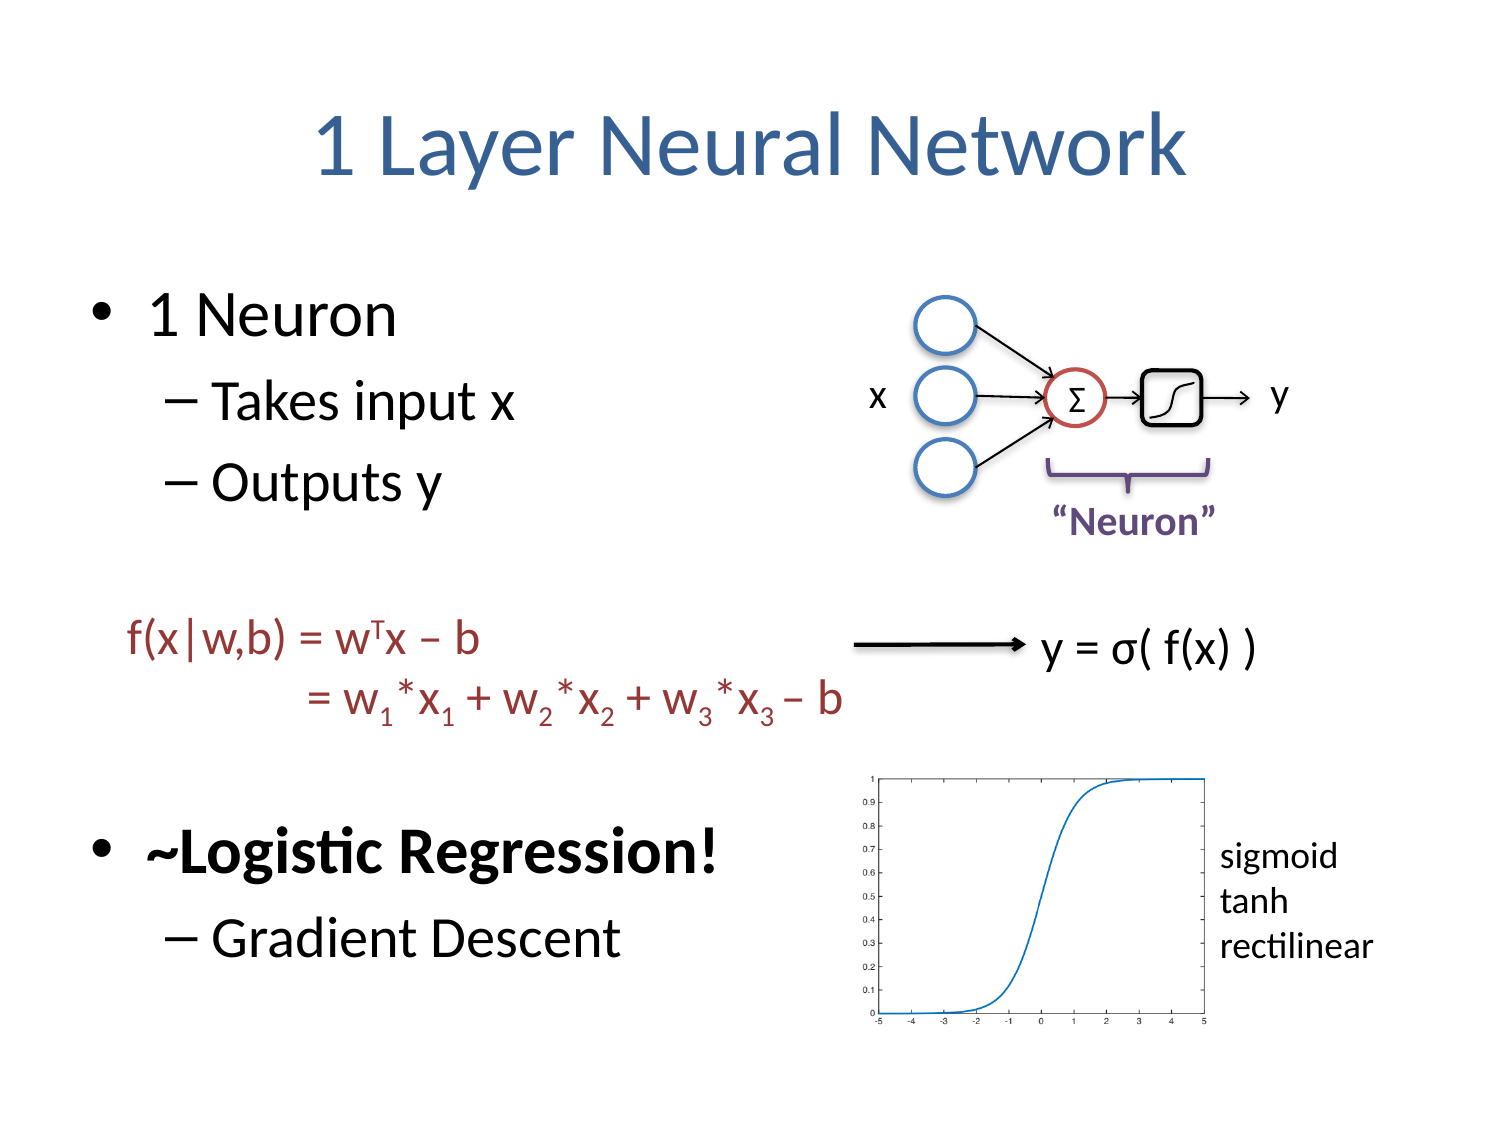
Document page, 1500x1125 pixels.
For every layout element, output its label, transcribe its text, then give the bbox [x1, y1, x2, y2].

title 1 Layer Neural Network [75, 45, 1425, 233]
text_box y = σ( f(x) ) [1026, 606, 1274, 682]
list 1 Neuron Takes input x Outputs y ~Logistic Regression! Gradient Descent [75, 262, 1425, 1005]
text_box “Neuron” [1036, 505, 1233, 551]
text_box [853, 296, 1306, 497]
text_box f(x|w,b) = wTx – b = w1*x1 + w2*x2 + w3*x3 – b [112, 551, 996, 785]
picture [855, 756, 1220, 1045]
text_box sigmoid tanh rectilinear [1224, 823, 1390, 974]
